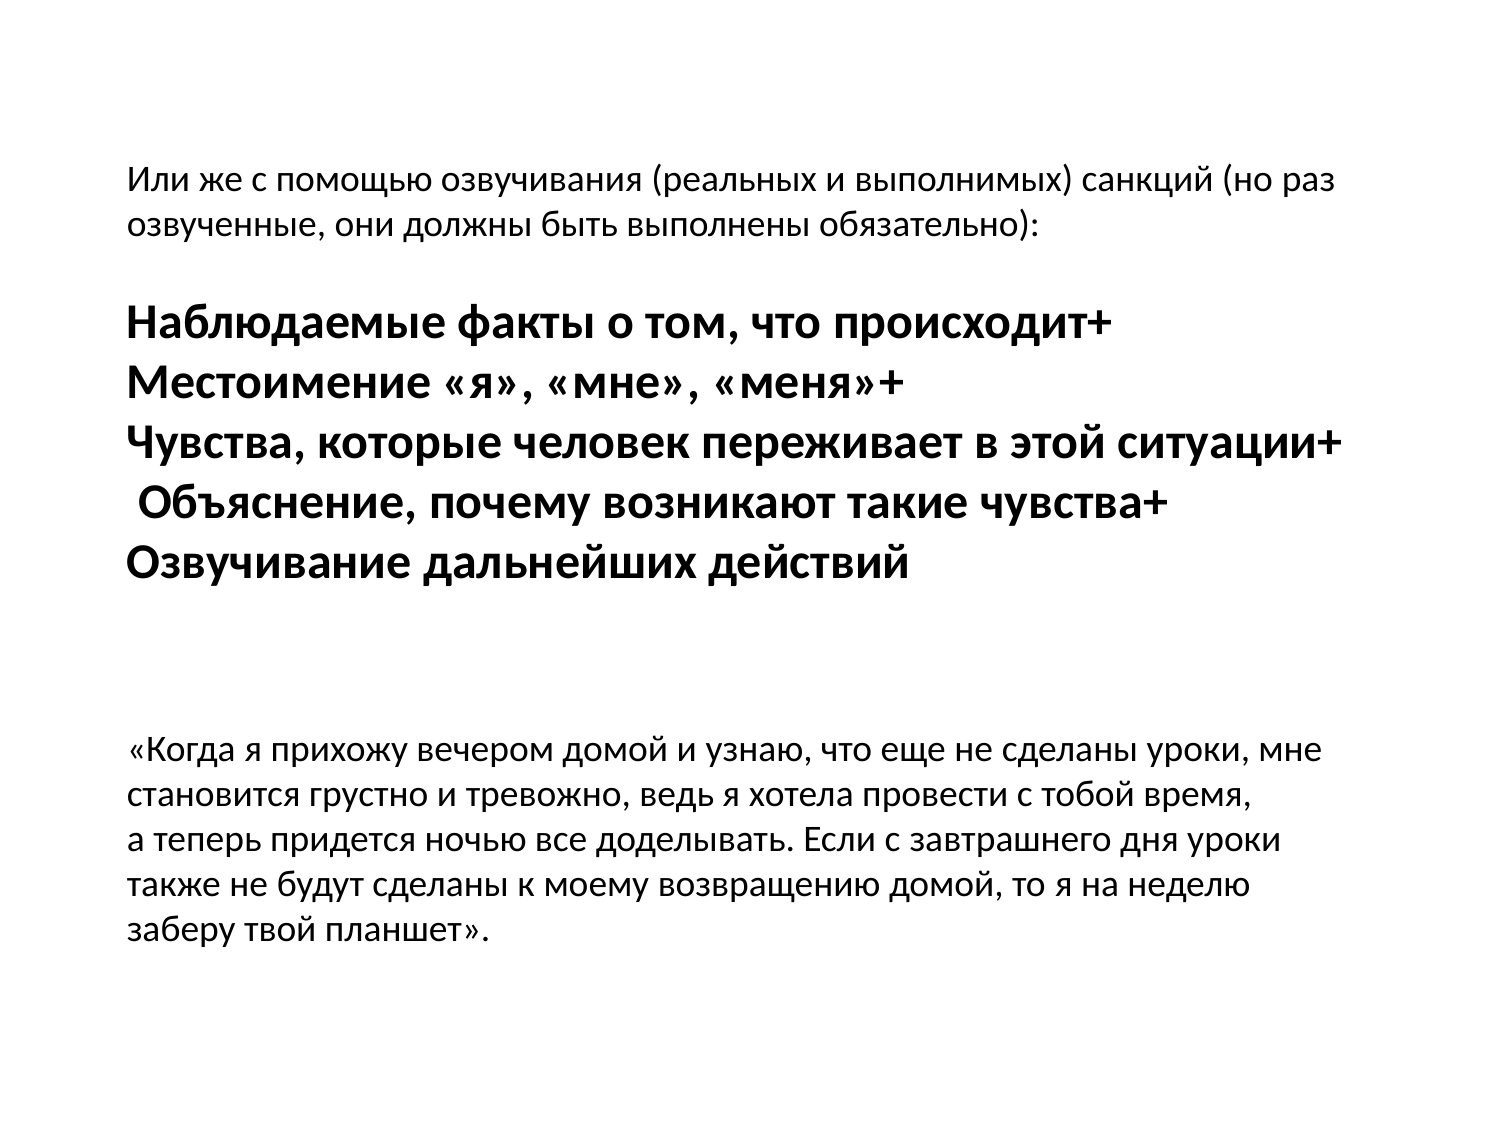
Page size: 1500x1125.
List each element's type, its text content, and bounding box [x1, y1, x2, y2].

text_box Или же с помощью озвучивания (реальных и выполнимых) санкций (но раз озвученные, они должны быть выполнены обязательно): Наблюдаемые факты о том, что происходит+ Местоимение «я», «мне», «меня»+ Чувства, которые человек переживает в этой ситуации+ Объяснение, почему возникают такие чувства+ Озвучивание дальнейших действий «Когда я прихожу вечером домой и узнаю, что еще не сделаны уроки, мне становится грустно и тревожно, ведь я хотела провести с тобой время, а теперь придется ночью все доделывать. Если с завтрашнего дня уроки также не будут сделаны к моему возвращению домой, то я на неделю заберу твой планшет». [112, 146, 1365, 956]
